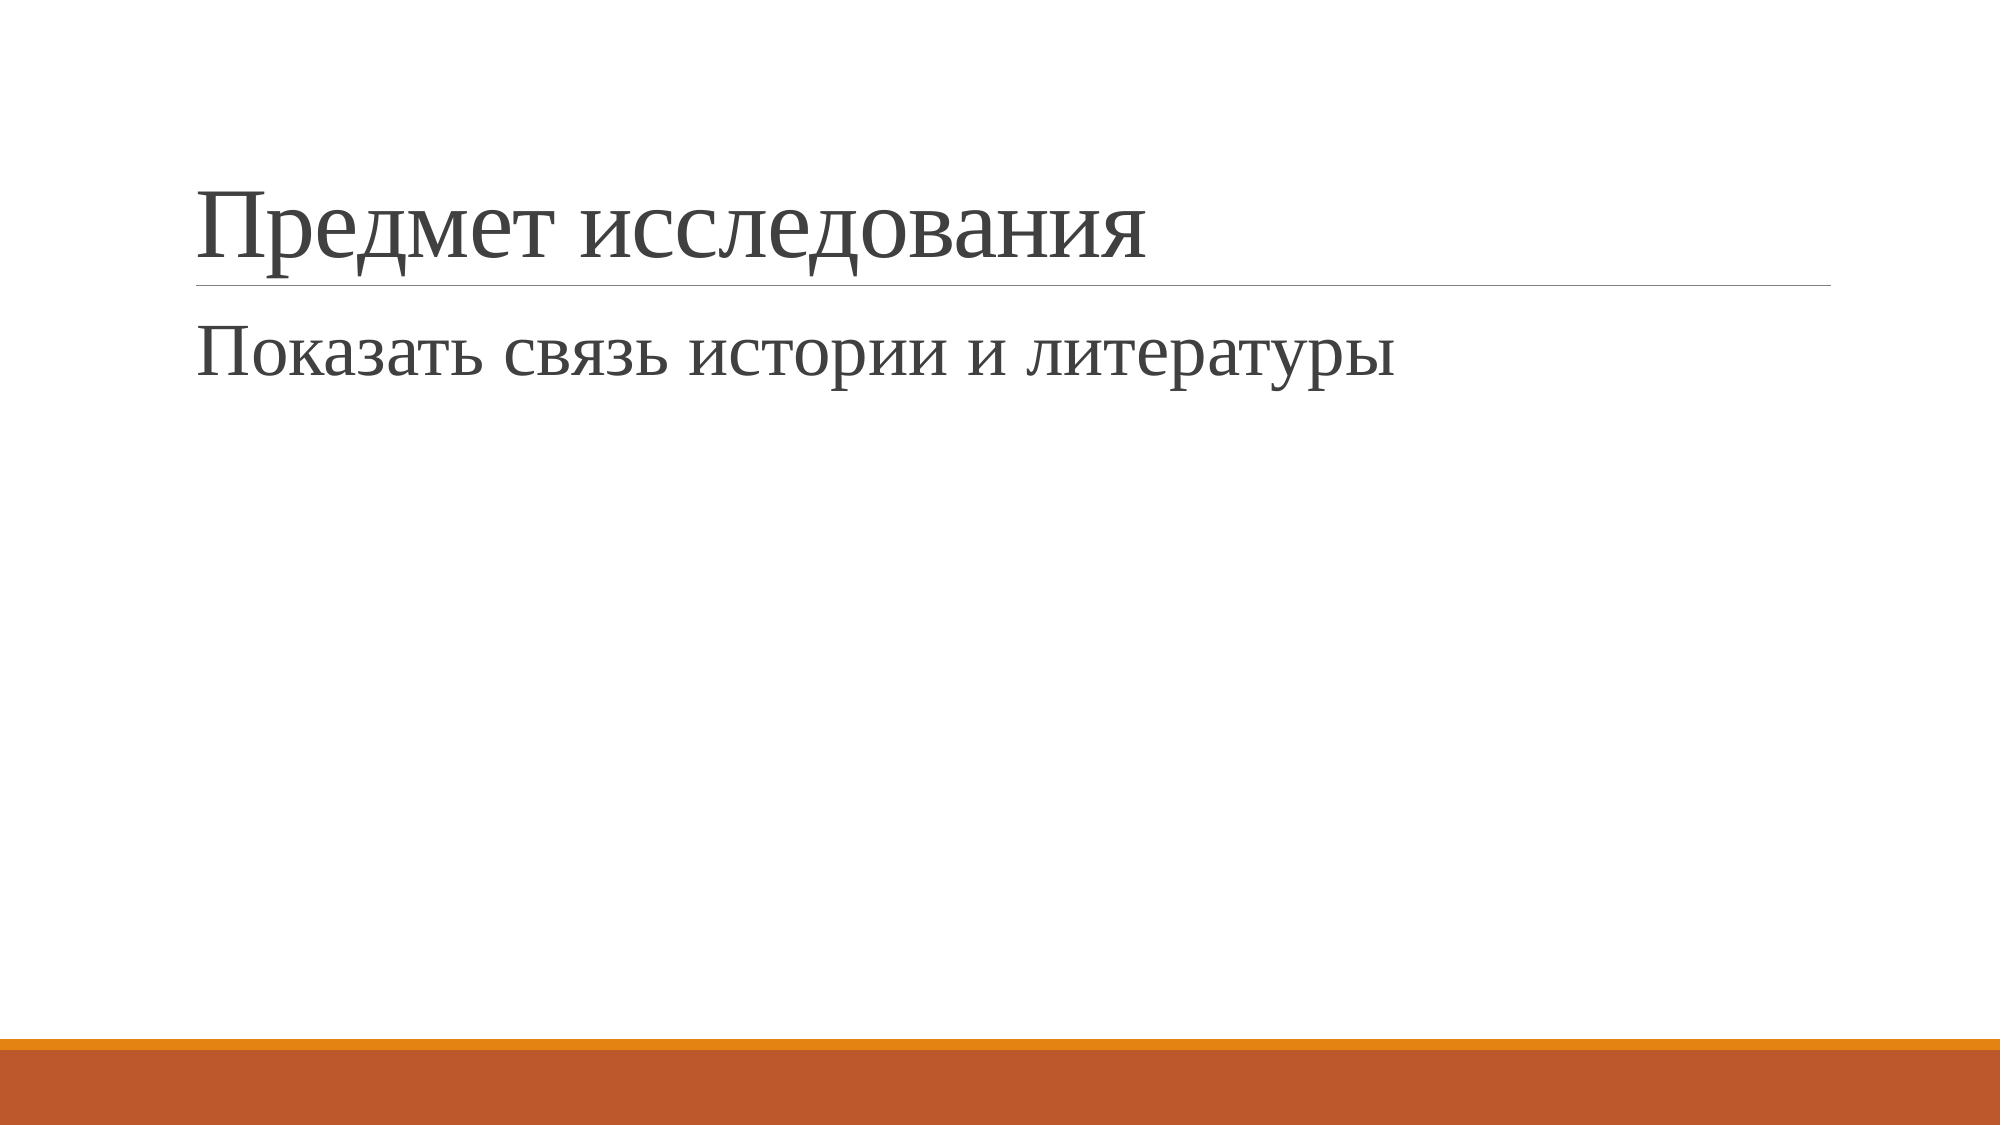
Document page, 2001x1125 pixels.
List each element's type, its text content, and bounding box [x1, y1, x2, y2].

list Показать связь истории и литературы [180, 302, 1830, 963]
title Предмет исследования [180, 47, 1830, 285]
